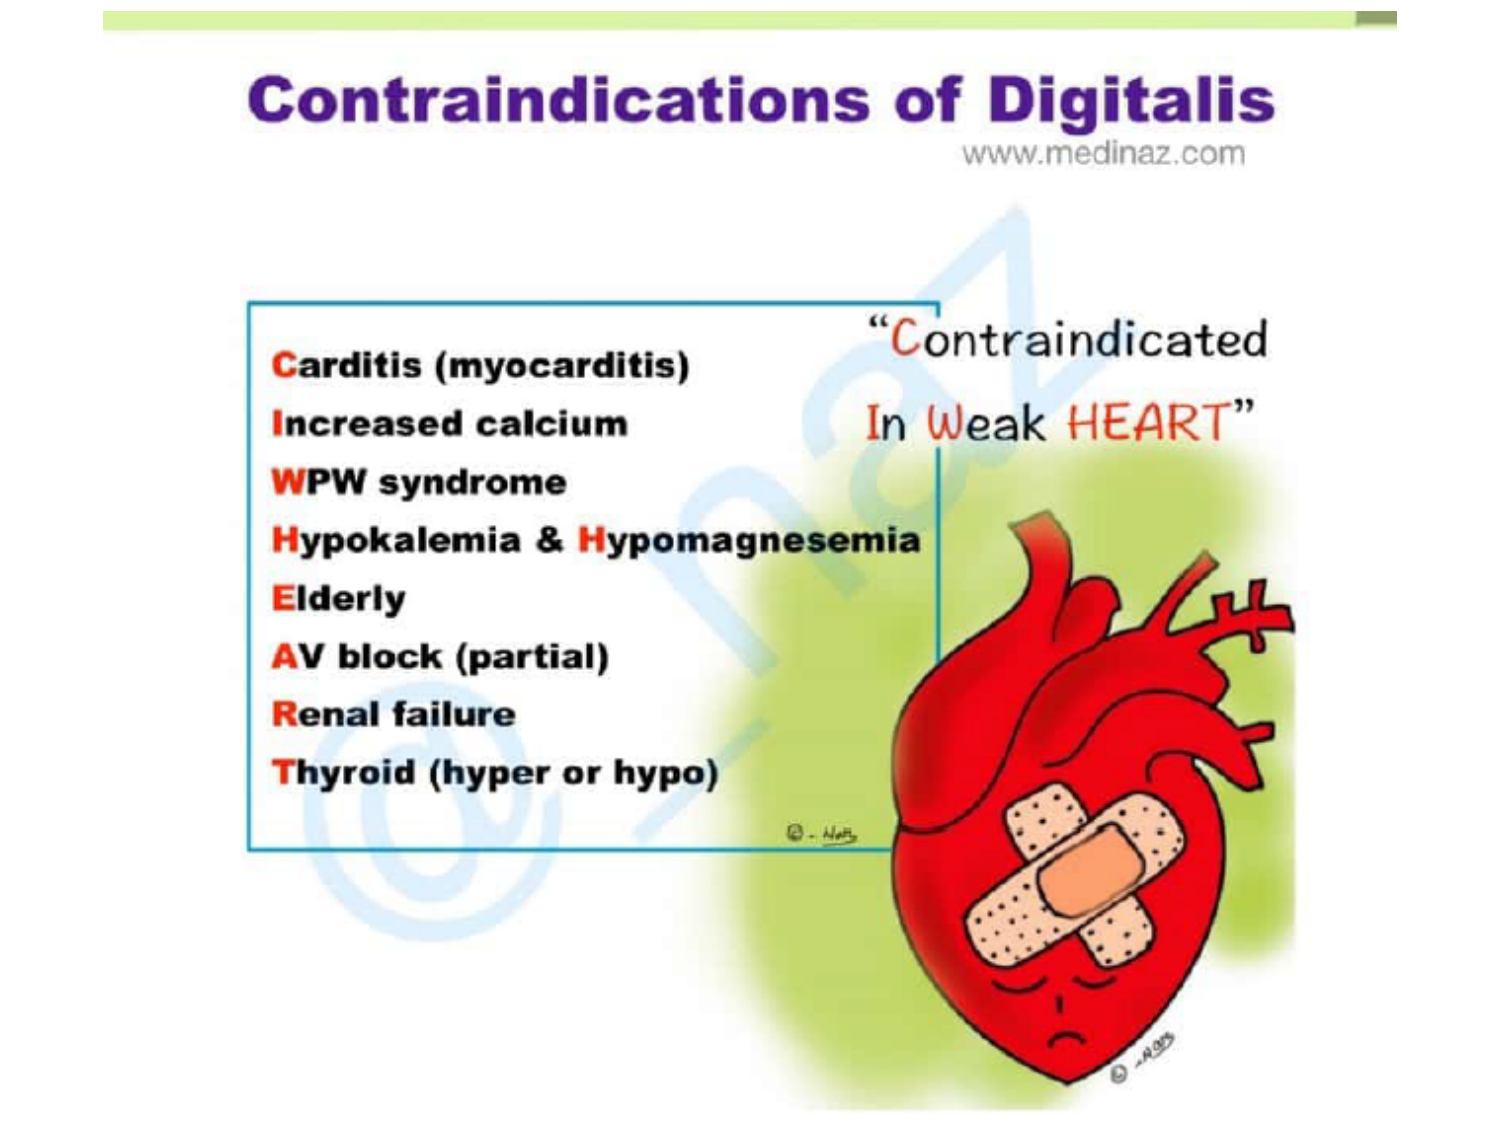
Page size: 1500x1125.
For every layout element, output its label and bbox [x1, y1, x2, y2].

list [103, 10, 1397, 1115]
